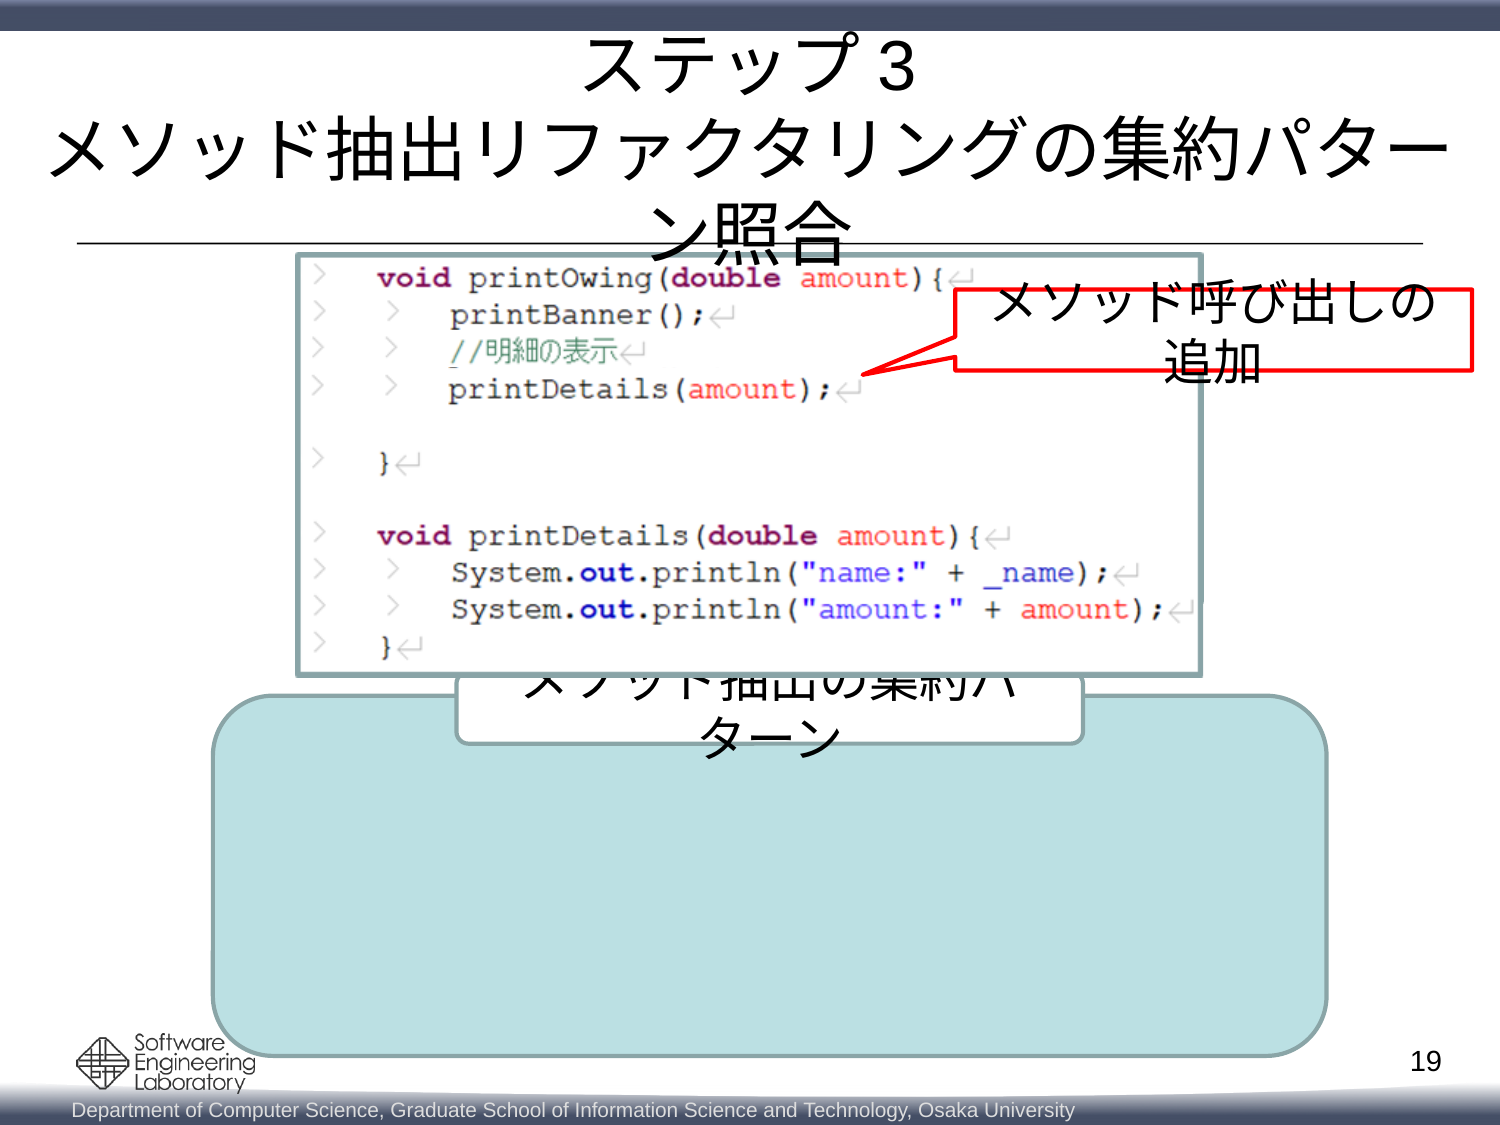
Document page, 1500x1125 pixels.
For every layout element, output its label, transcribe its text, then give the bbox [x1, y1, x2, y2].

text_box [210, 693, 1329, 1059]
picture [0, 0, 1500, 31]
title ステップ3 メソッド抽出リファクタリングの集約パターン照合 [21, 53, 1474, 242]
text_box メソッド呼び出しの追加 [1208, 287, 1475, 373]
picture [294, 252, 1204, 678]
slide_number 19 [1268, 1034, 1458, 1083]
text_box メソッド抽出の集約パターン [454, 687, 1086, 746]
picture [0, 1033, 1500, 1125]
